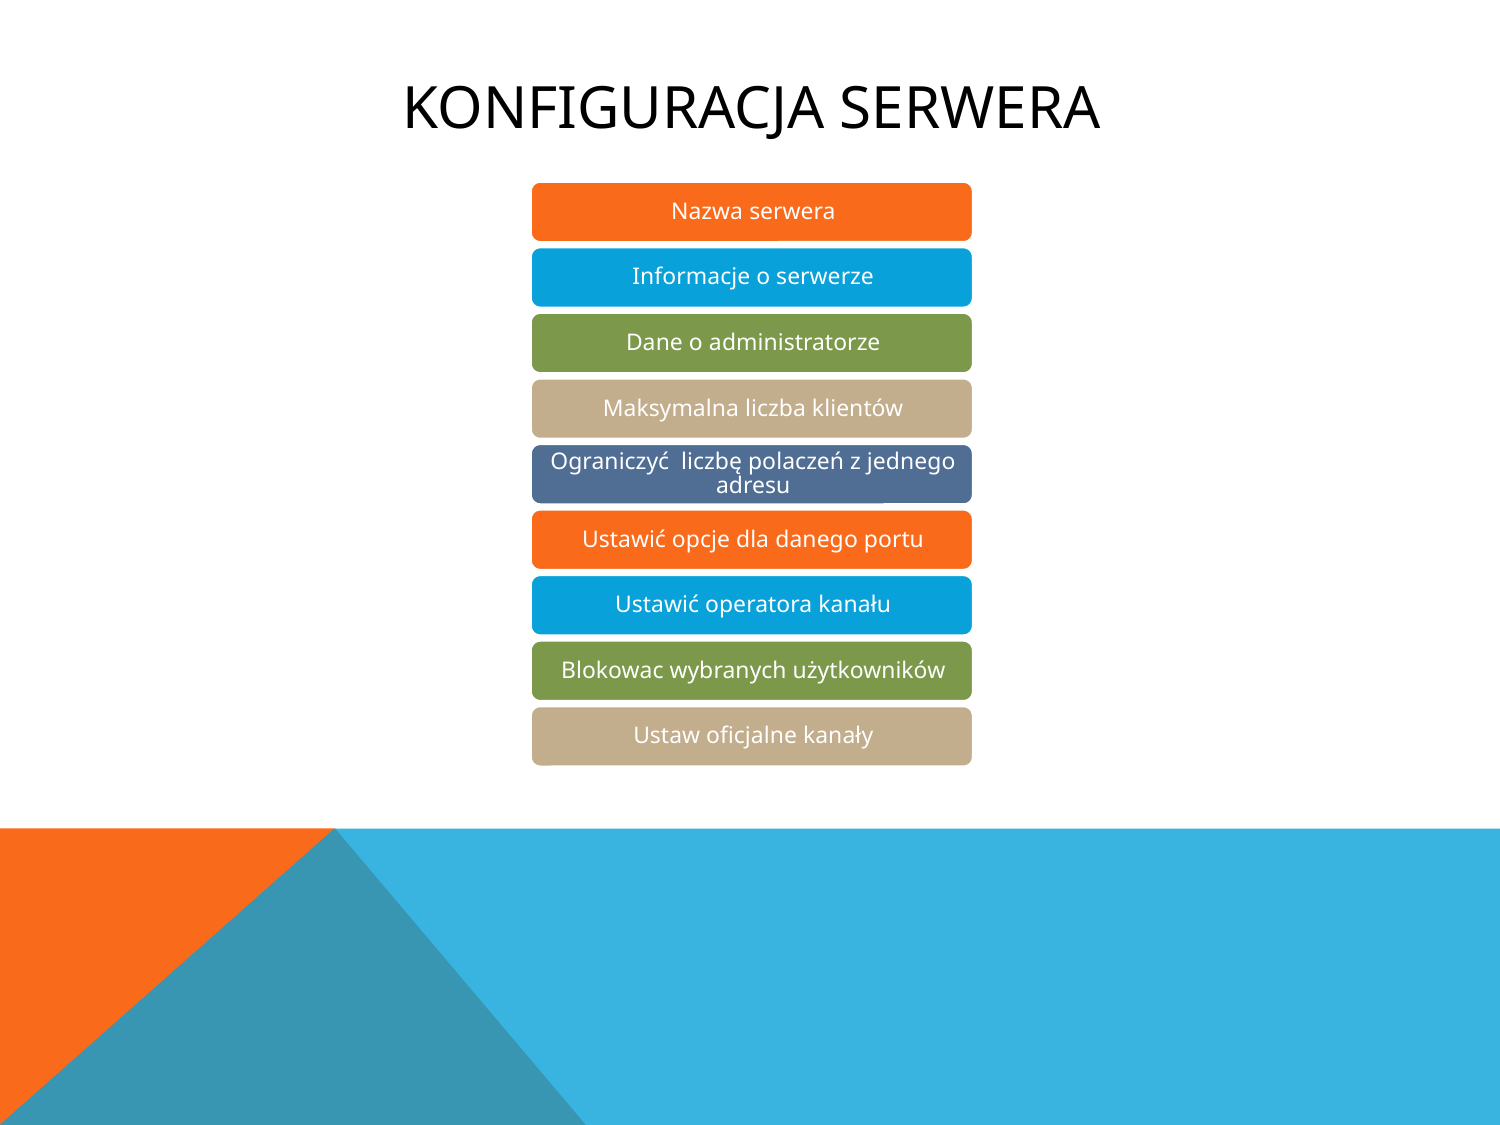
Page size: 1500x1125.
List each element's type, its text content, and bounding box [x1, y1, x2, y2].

title Konfiguracja serwera [135, 60, 1369, 150]
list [134, 180, 1369, 768]
